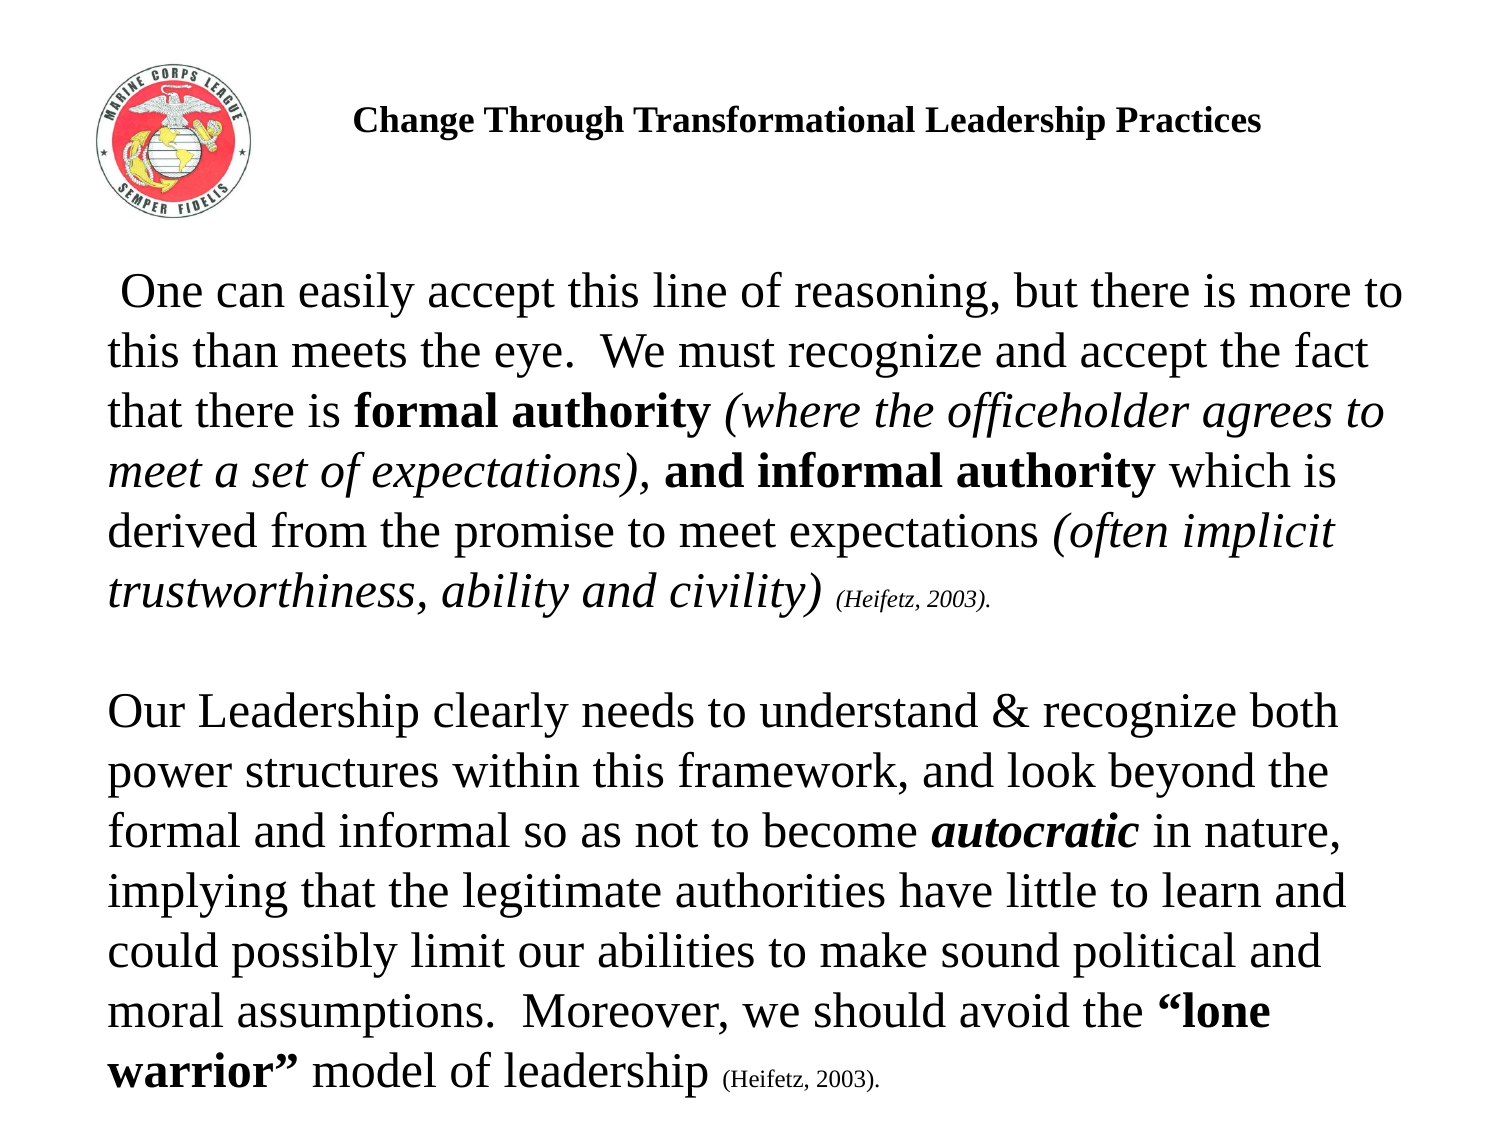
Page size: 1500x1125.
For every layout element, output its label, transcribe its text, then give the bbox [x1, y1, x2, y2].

text_box One can easily accept this line of reasoning, but there is more to this than meets the eye. We must recognize and accept the fact that there is formal authority (where the officeholder agrees to meet a set of expectations), and informal authority which is derived from the promise to meet expectations (often implicit trustworthiness, ability and civility) (Heifetz, 2003). Our Leadership clearly needs to understand & recognize both power structures within this framework, and look beyond the formal and informal so as not to become autocratic in nature, implying that the legitimate authorities have little to learn and could possibly limit our abilities to make sound political and moral assumptions. Moreover, we should avoid the “lone warrior” model of leadership (Heifetz, 2003). [92, 249, 1463, 1105]
picture [92, 59, 255, 222]
text_box Change Through Transformational Leadership Practices [337, 87, 1413, 148]
